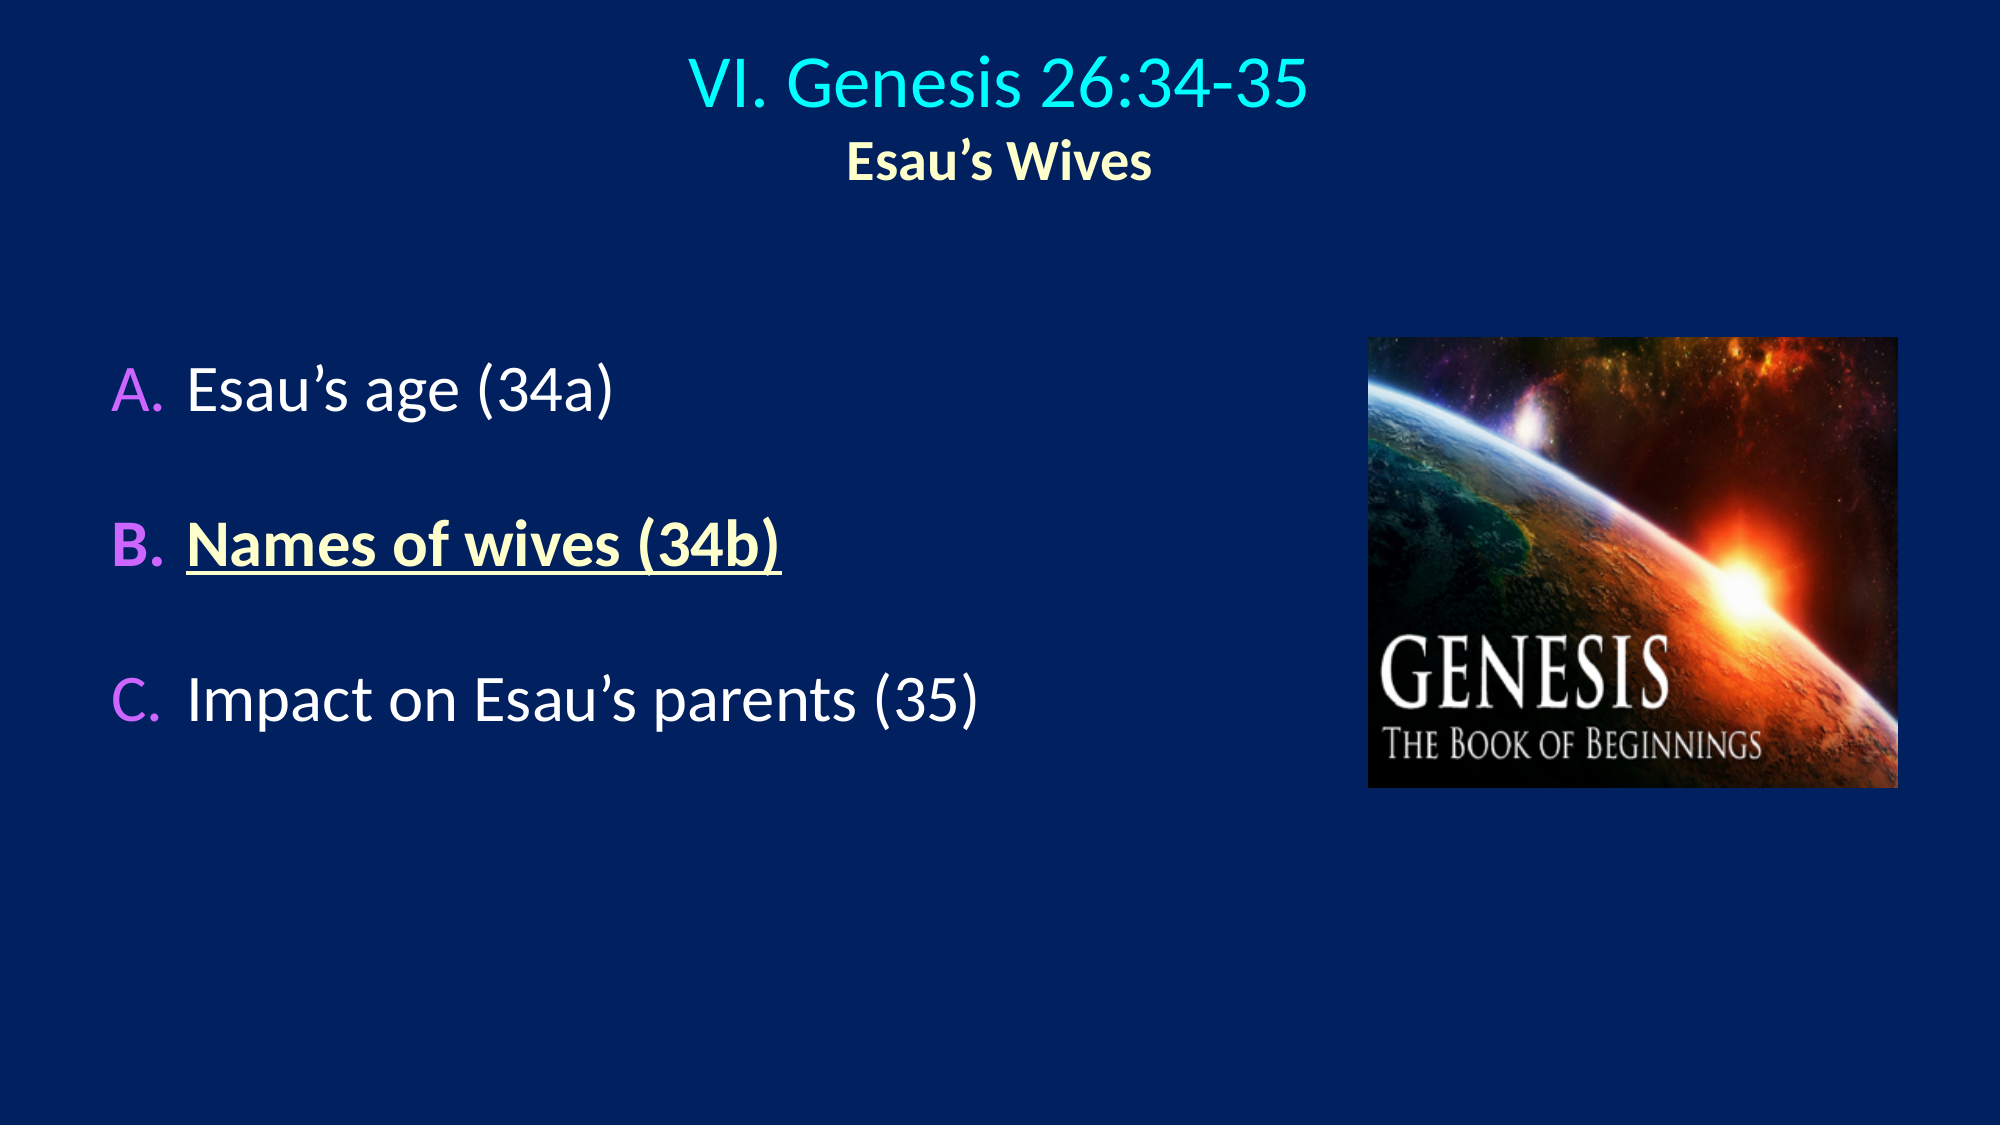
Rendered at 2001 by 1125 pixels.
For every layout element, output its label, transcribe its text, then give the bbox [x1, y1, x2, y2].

picture [1367, 337, 1898, 788]
list Esau’s age (34a) Names of wives (34b) Impact on Esau’s parents (35) [95, 337, 1374, 801]
title VI. Genesis 26:34-35 Esau’s Wives [535, 37, 1464, 188]
